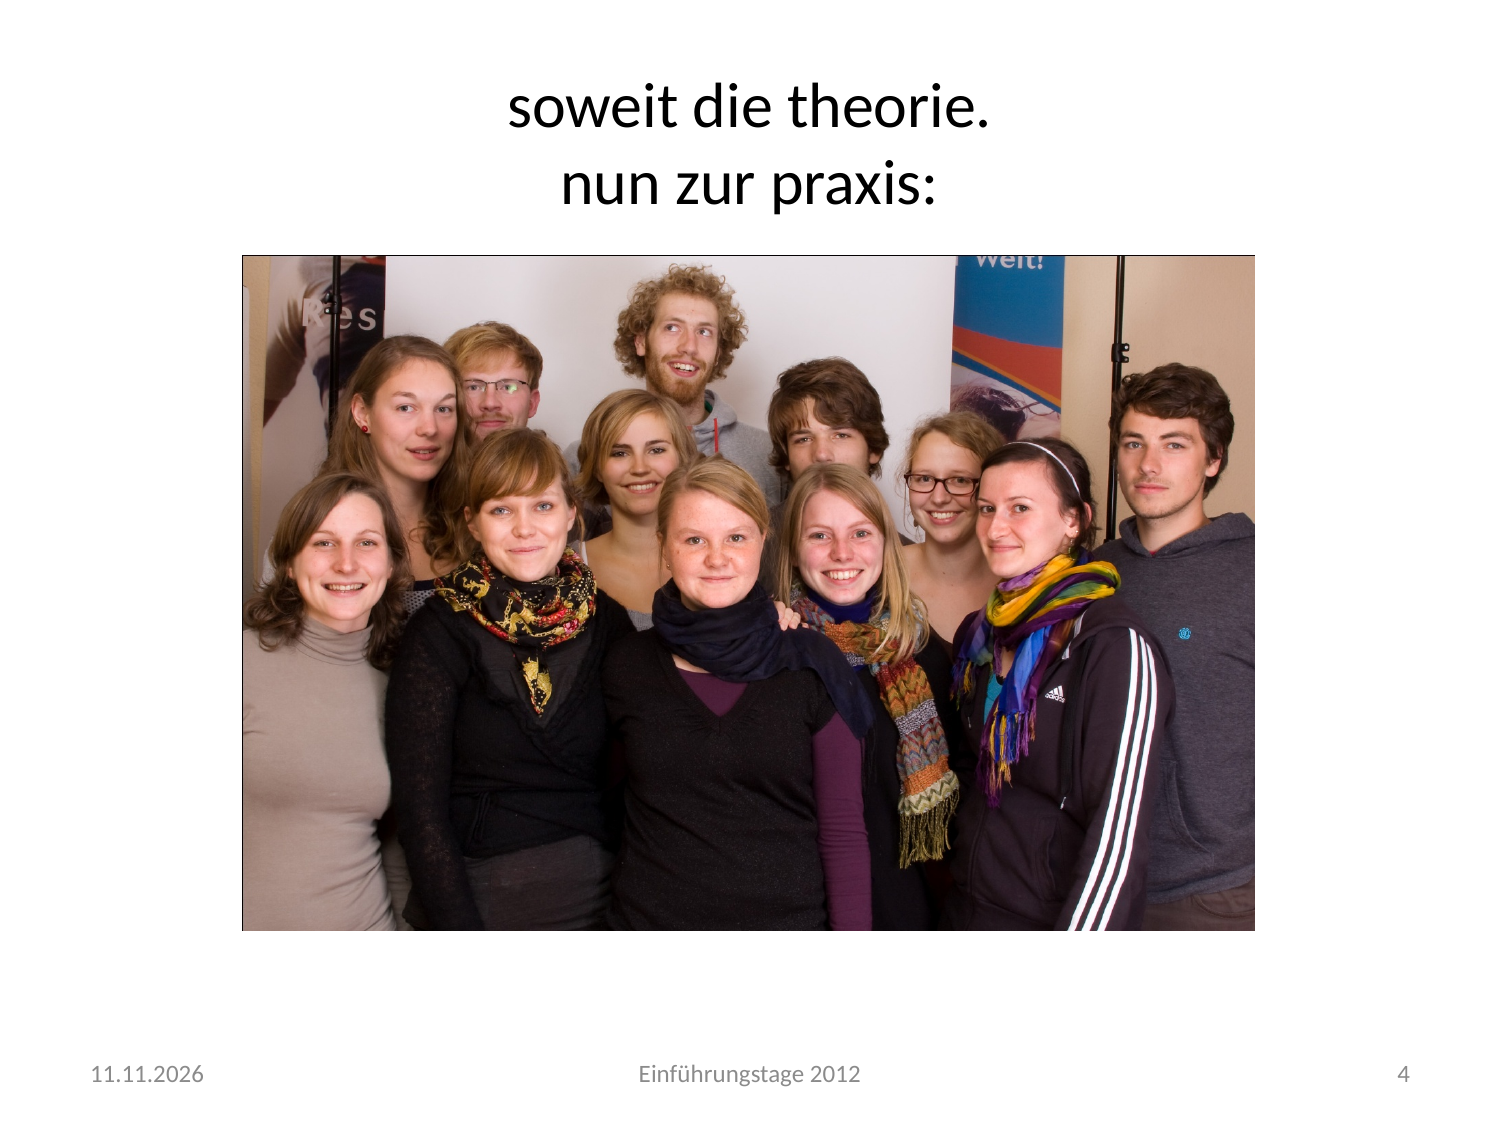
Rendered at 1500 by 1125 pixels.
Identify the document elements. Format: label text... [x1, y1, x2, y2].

footer Einführungstage 2012 [512, 1042, 988, 1103]
title soweit die theorie. nun zur praxis: [112, 54, 1388, 1059]
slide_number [75, 1042, 425, 1103]
picture [241, 255, 1256, 931]
slide_number 4 [1074, 1042, 1425, 1103]
